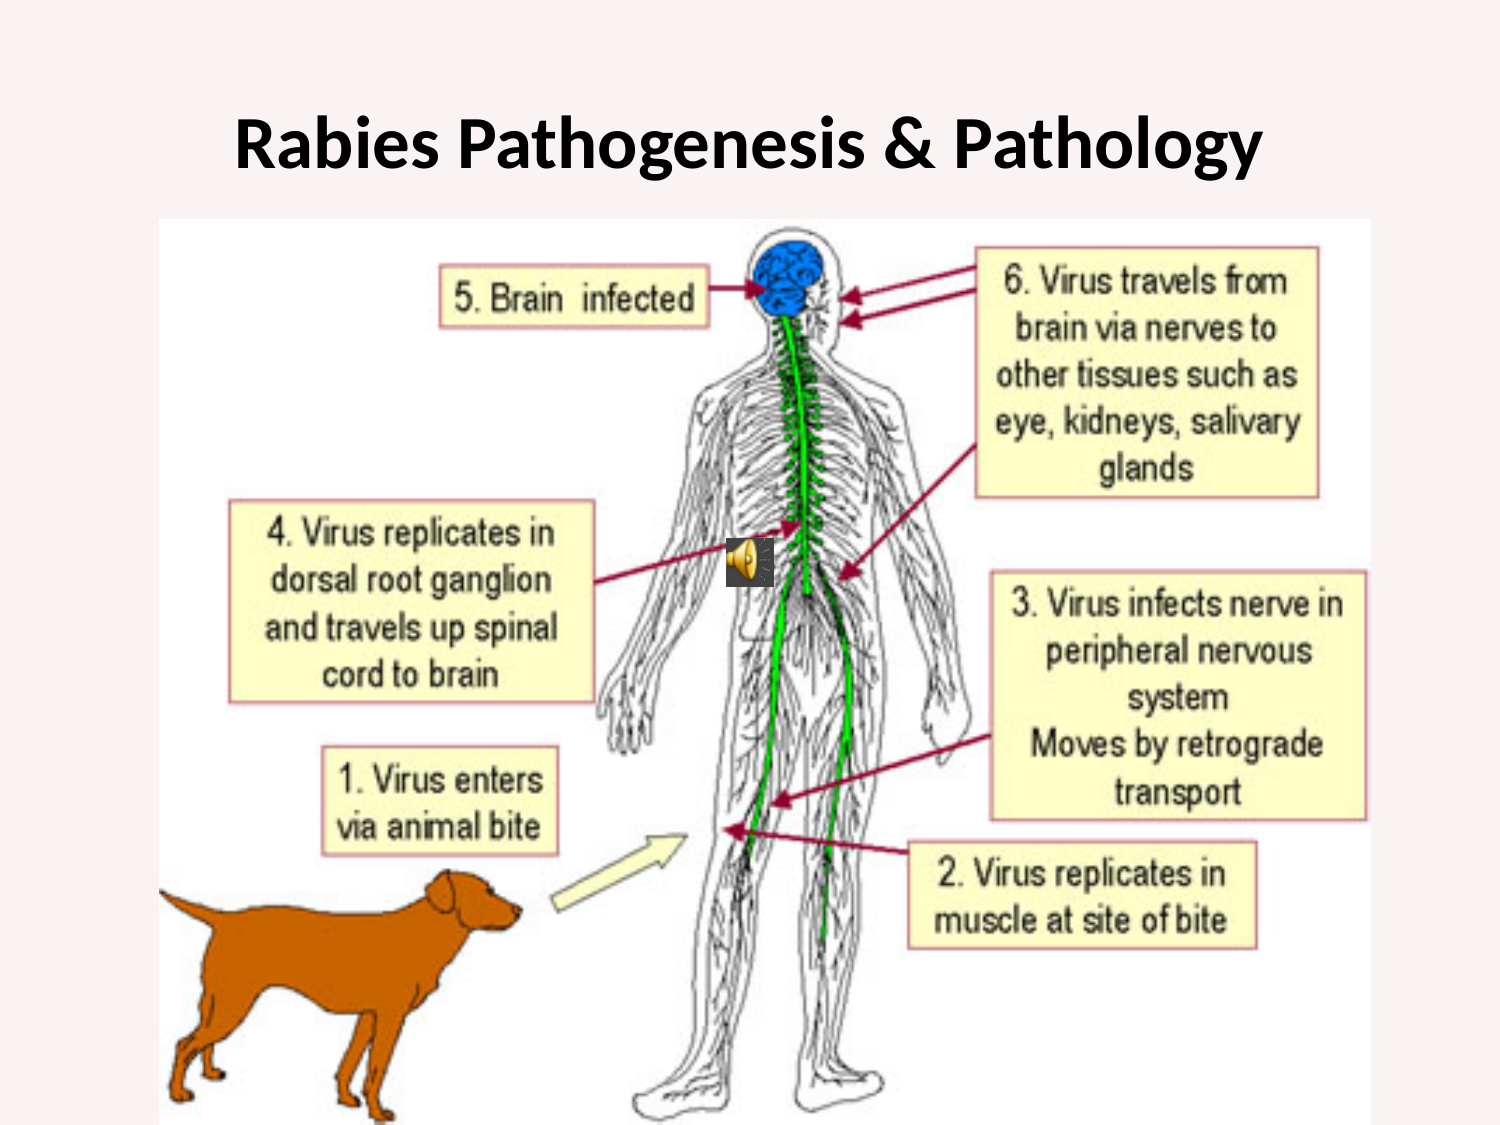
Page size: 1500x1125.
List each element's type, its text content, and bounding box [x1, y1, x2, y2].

title Rabies Pathogenesis & Pathology [75, 45, 1425, 233]
picture [159, 219, 1371, 1125]
